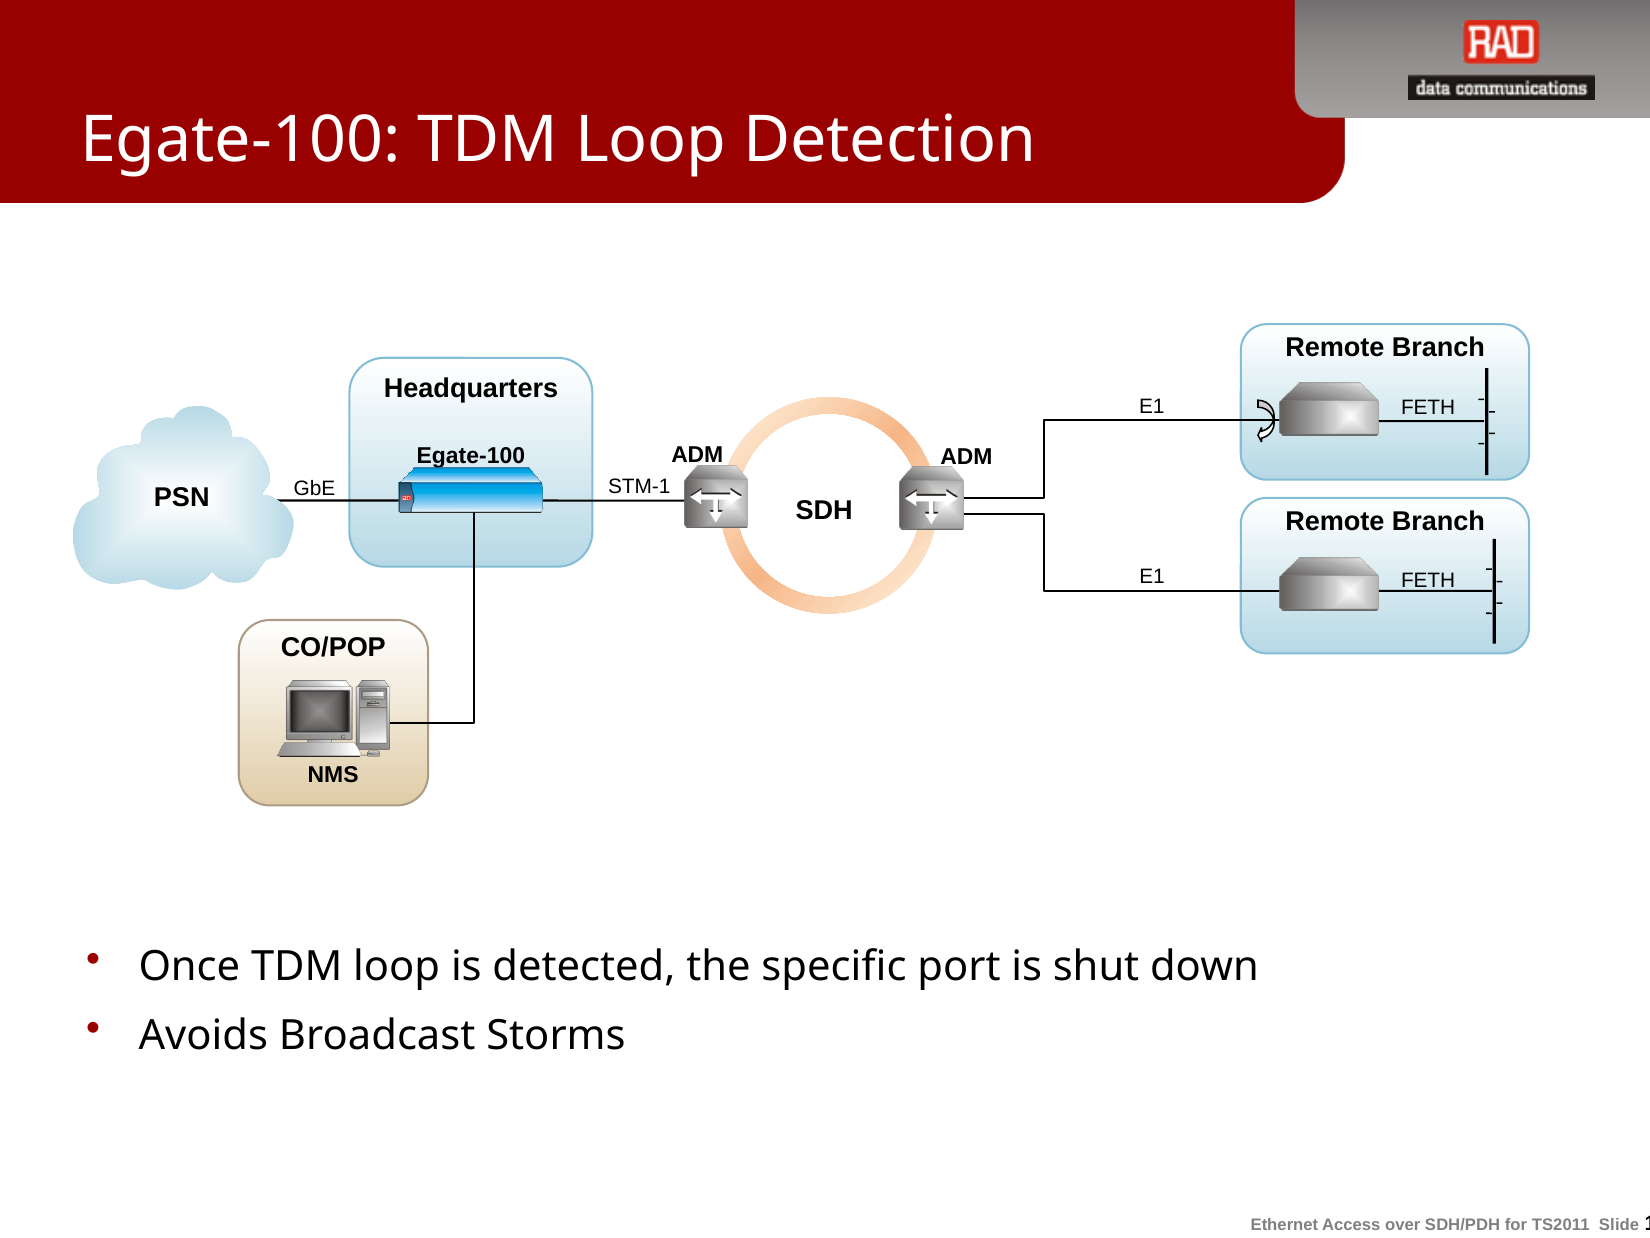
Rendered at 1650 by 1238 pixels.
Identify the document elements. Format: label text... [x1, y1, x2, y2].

text_box [349, 501, 463, 567]
text_box E1 [1133, 386, 1171, 420]
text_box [1475, 392, 1498, 451]
text_box Remote Branch [1277, 323, 1493, 369]
text_box E1 [1144, 556, 1171, 562]
text_box FETH [1394, 560, 1462, 590]
list Once TDM loop is detected, the specific port is shut down Avoids Broadcast Storms [69, 920, 1529, 1090]
text_box PSN [147, 473, 216, 519]
text_box Egate-100 [410, 434, 532, 466]
picture [398, 467, 544, 513]
text_box Remote Branch [1277, 497, 1493, 543]
text_box STM-1 [601, 466, 677, 504]
text_box [238, 620, 429, 806]
text_box [1240, 497, 1530, 654]
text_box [1483, 561, 1505, 621]
text_box [730, 397, 930, 465]
text_box [390, 521, 474, 724]
title Egate-100: TDM Loop Detection [63, 2, 1262, 184]
picture [276, 680, 391, 757]
text_box [1240, 324, 1530, 480]
picture [0, 0, 1650, 204]
text_box SDH [789, 486, 859, 531]
text_box GbE [287, 468, 341, 506]
text_box FETH [1394, 387, 1462, 421]
text_box FETH [1394, 591, 1462, 599]
text_box ADM [934, 435, 999, 476]
text_box ADM [665, 433, 730, 474]
picture [1279, 382, 1379, 436]
text_box [474, 501, 593, 567]
picture [684, 465, 749, 528]
picture [1279, 557, 1379, 611]
text_box Headquarters [376, 364, 566, 409]
text_box NMS [301, 765, 365, 793]
text_box [72, 406, 294, 590]
text_box [969, 513, 1274, 592]
text_box CO/POP [274, 623, 393, 668]
text_box [349, 357, 593, 500]
text_box [1257, 400, 1274, 442]
text_box [724, 536, 932, 614]
picture [898, 466, 964, 530]
text_box [969, 420, 1273, 498]
